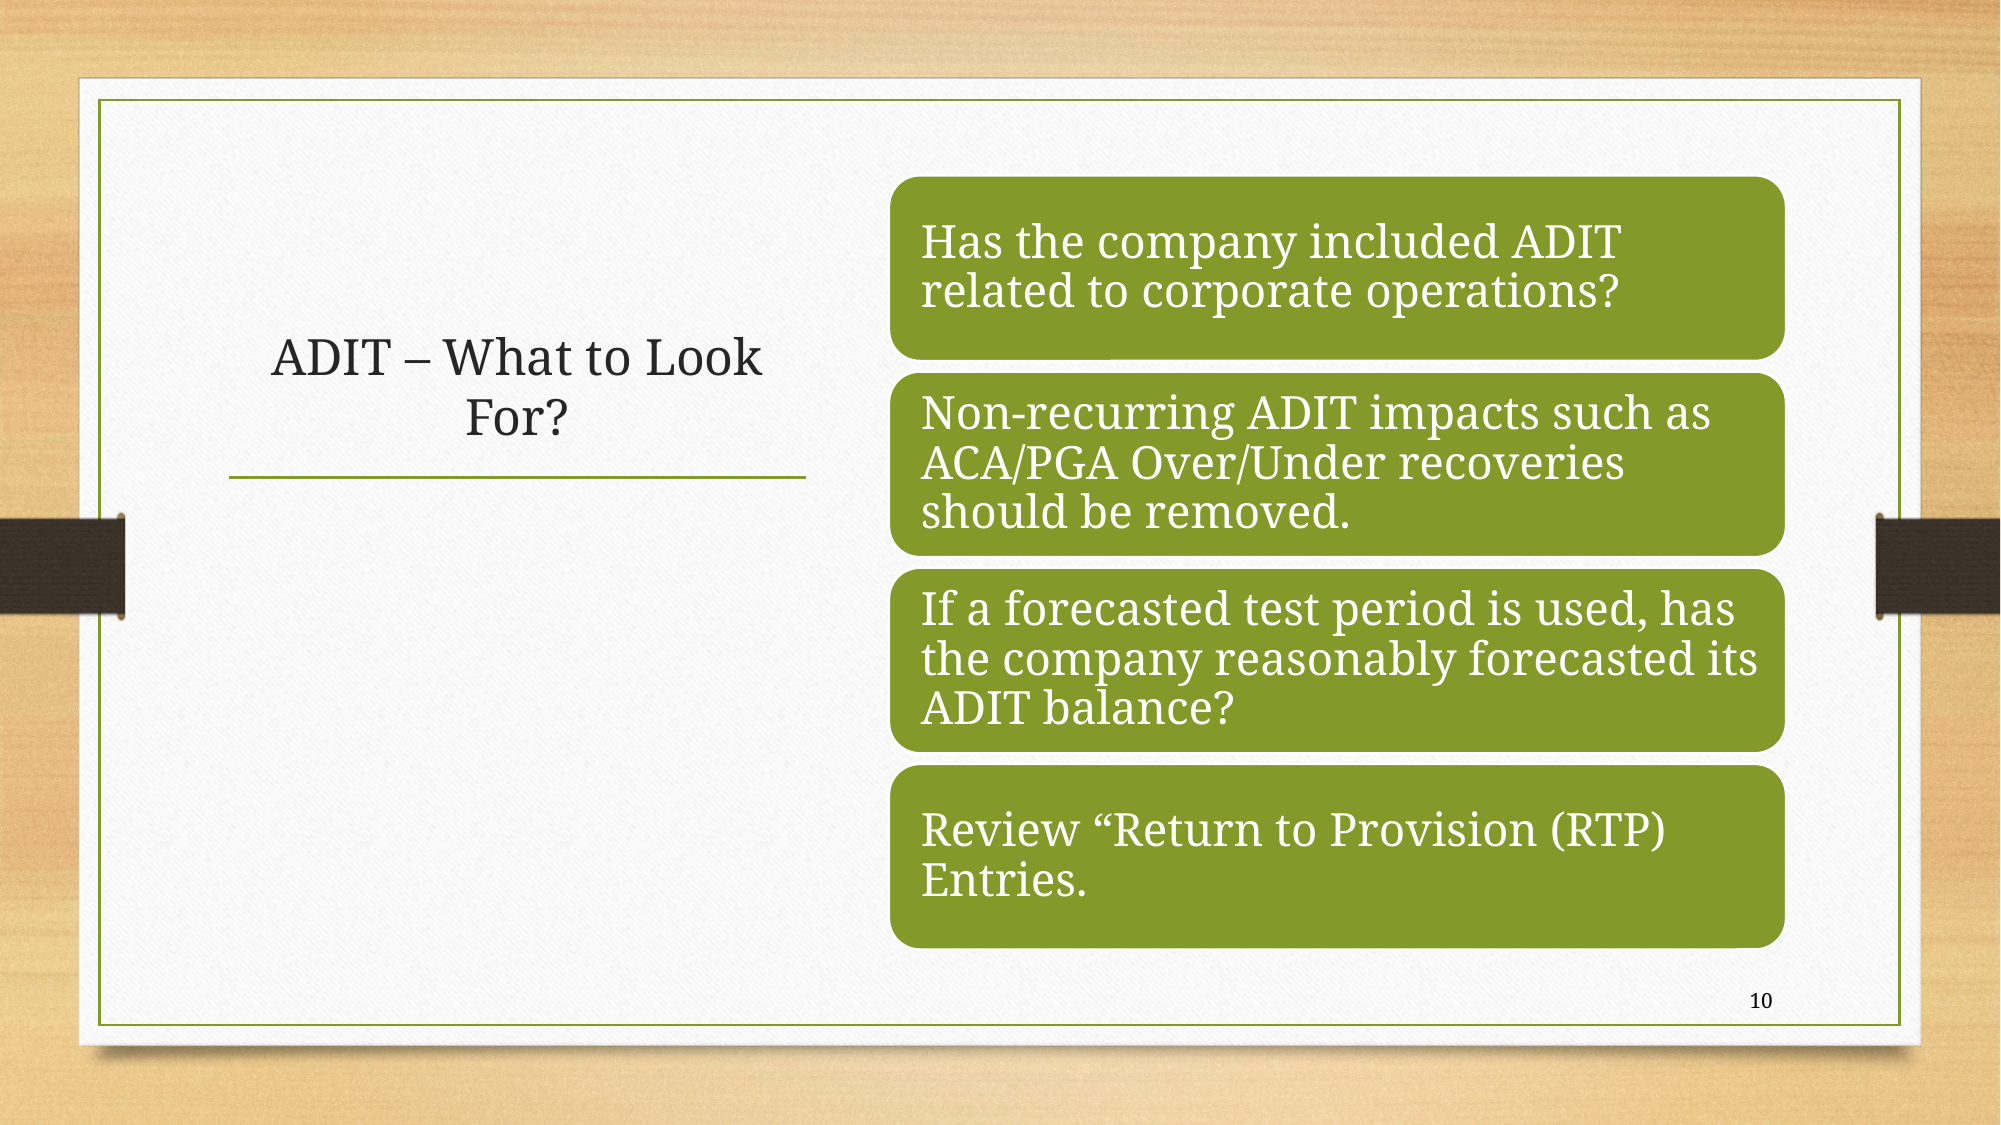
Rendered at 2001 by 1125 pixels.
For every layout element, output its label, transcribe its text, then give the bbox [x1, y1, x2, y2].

title ADIT – What to Look For? [212, 227, 823, 453]
picture [0, 0, 2001, 1125]
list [888, 160, 1787, 965]
slide_number 10 [1698, 979, 1788, 1025]
